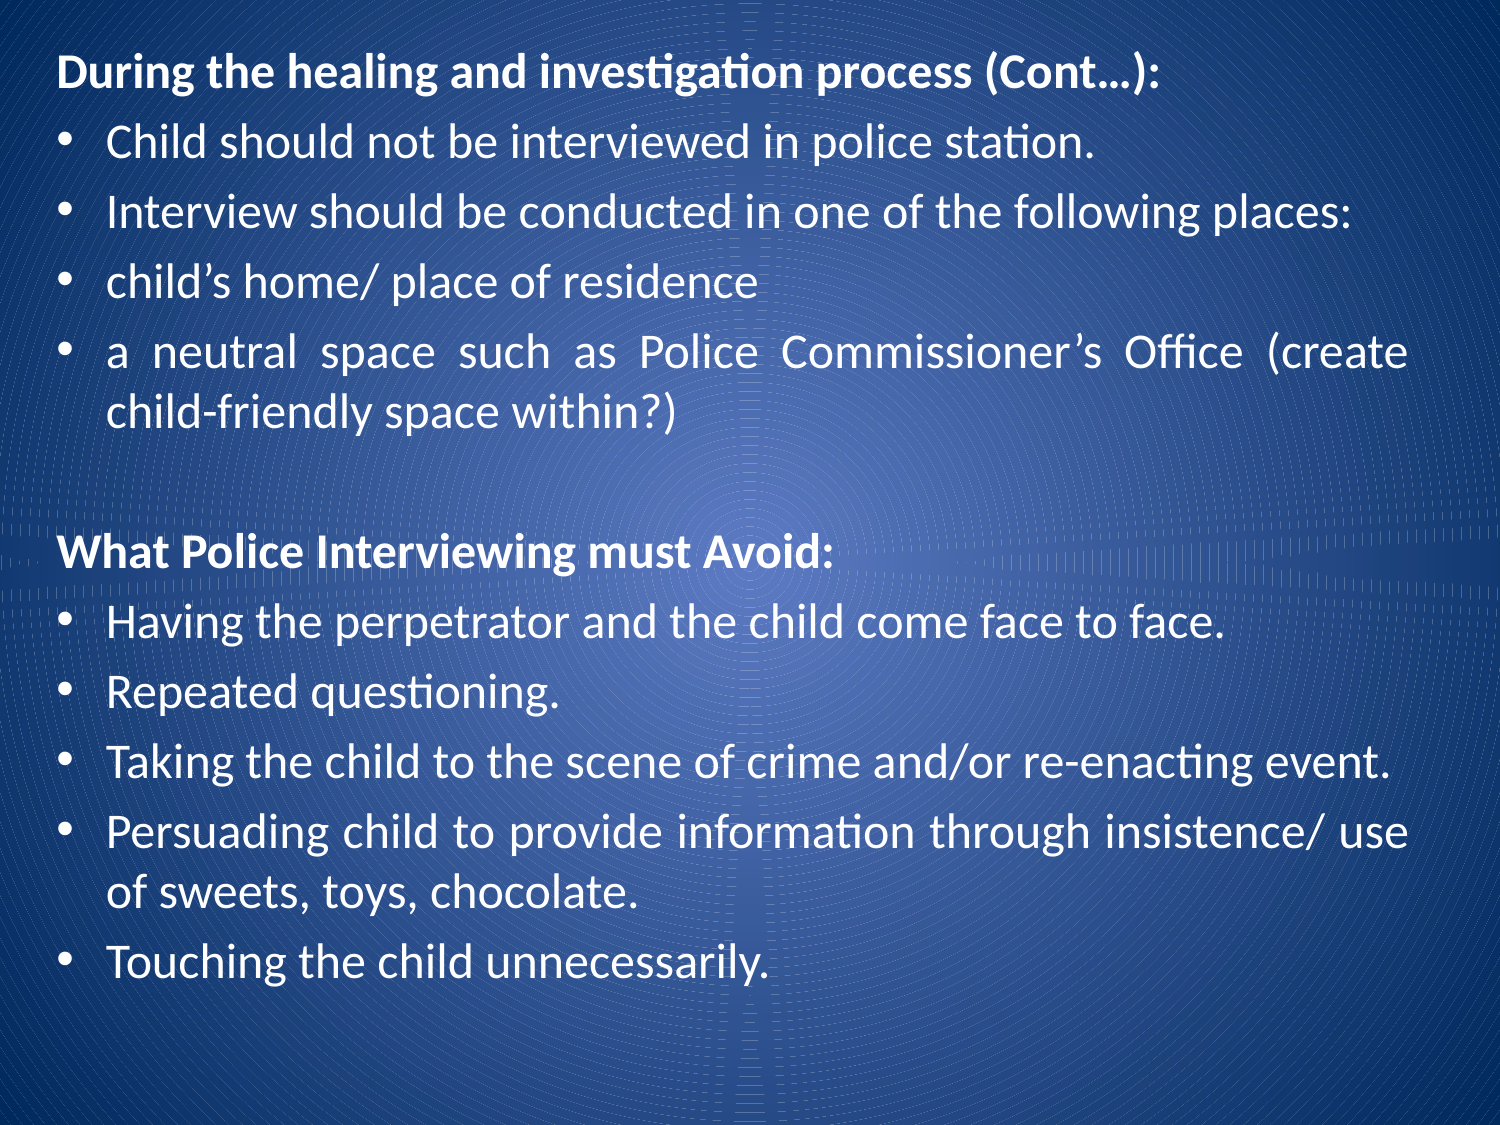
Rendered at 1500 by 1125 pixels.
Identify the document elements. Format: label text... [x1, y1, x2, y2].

list During the healing and investigation process (Cont…): Child should not be interviewed in police station. Interview should be conducted in one of the following places: child’s home/ place of residence a neutral space such as Police Commissioner’s Office (create child-friendly space within?) What Police Interviewing must Avoid: Having the perpetrator and the child come face to face. Repeated questioning. Taking the child to the scene of crime and/or re-enacting event. Persuading child to provide information through insistence/ use of sweets, toys, chocolate. Touching the child unnecessarily. [41, 30, 1425, 1059]
